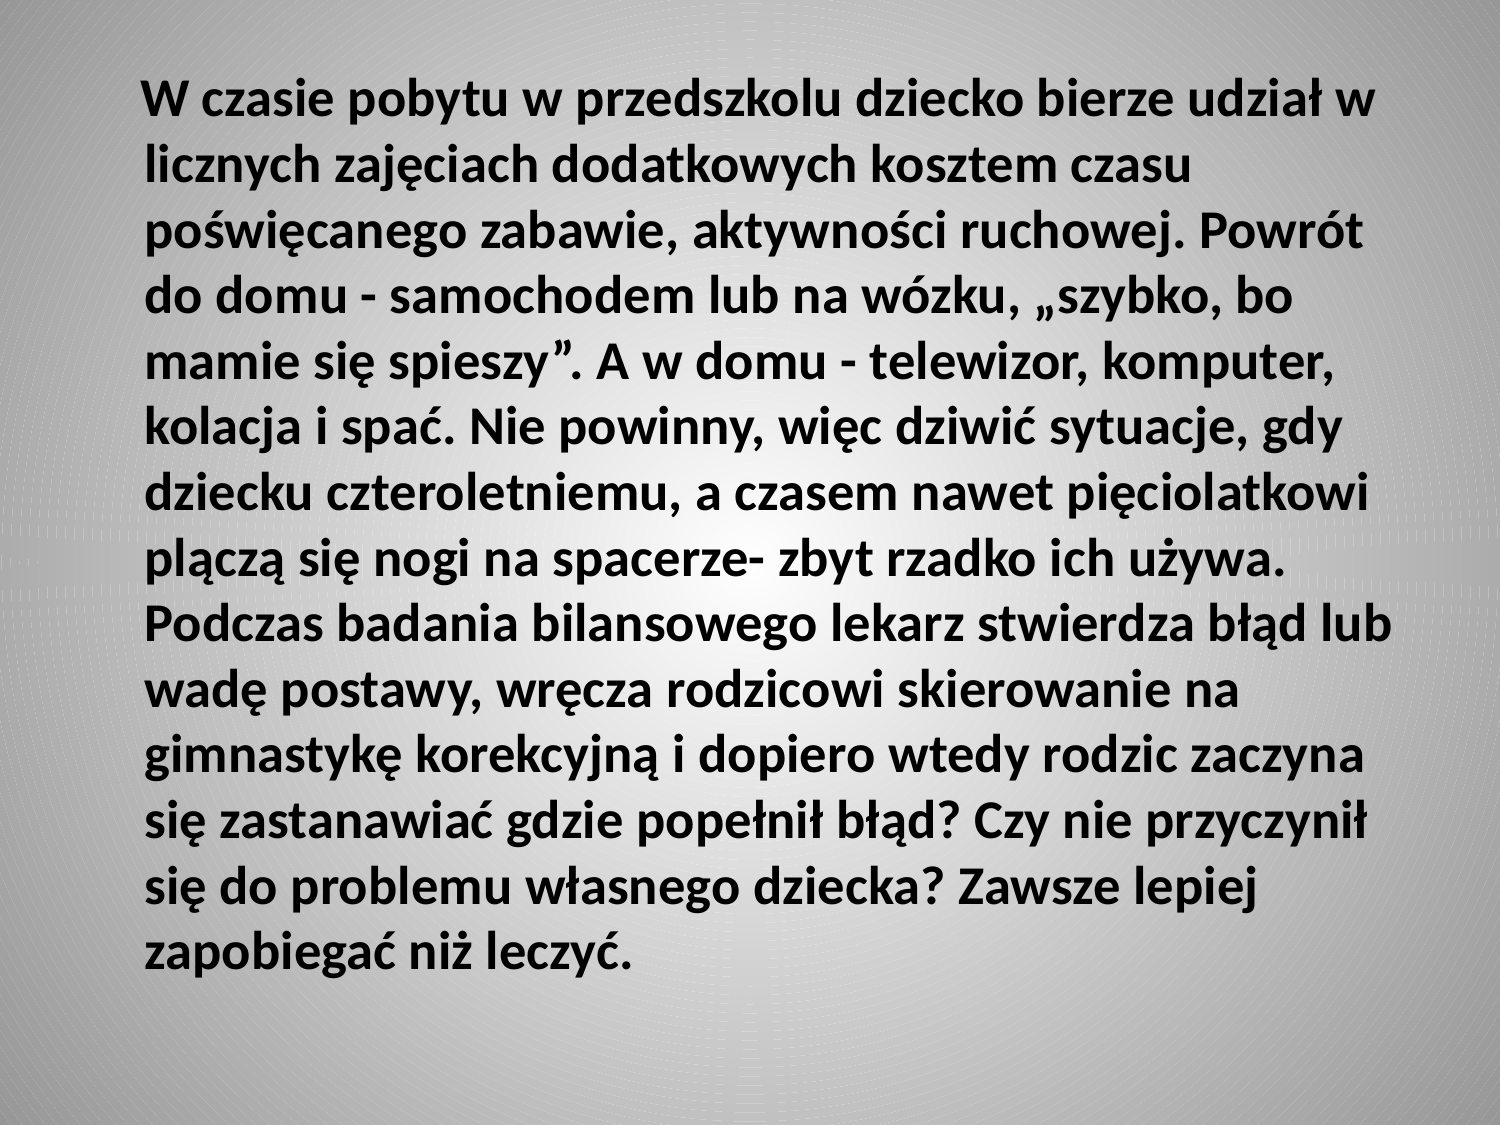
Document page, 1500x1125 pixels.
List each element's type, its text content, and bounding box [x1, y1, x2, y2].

list W czasie pobytu w przedszkolu dziecko bierze udział w licznych zajęciach dodatkowych kosztem czasu poświęcanego zabawie, aktywności ruchowej. Powrót do domu - samochodem lub na wózku, „szybko, bo mamie się spieszy”. A w domu - telewizor, komputer, kolacja i spać. Nie powinny, więc dziwić sytuacje, gdy dziecku czteroletniemu, a czasem nawet pięciolatkowi plączą się nogi na spacerze- zbyt rzadko ich używa. Podczas badania bilansowego lekarz stwierdza błąd lub wadę postawy, wręcza rodzicowi skierowanie na gimnastykę korekcyjną i dopiero wtedy rodzic zaczyna się zastanawiać gdzie popełnił błąd? Czy nie przyczynił się do problemu własnego dziecka? Zawsze lepiej zapobiegać niż leczyć. [75, 54, 1425, 1005]
